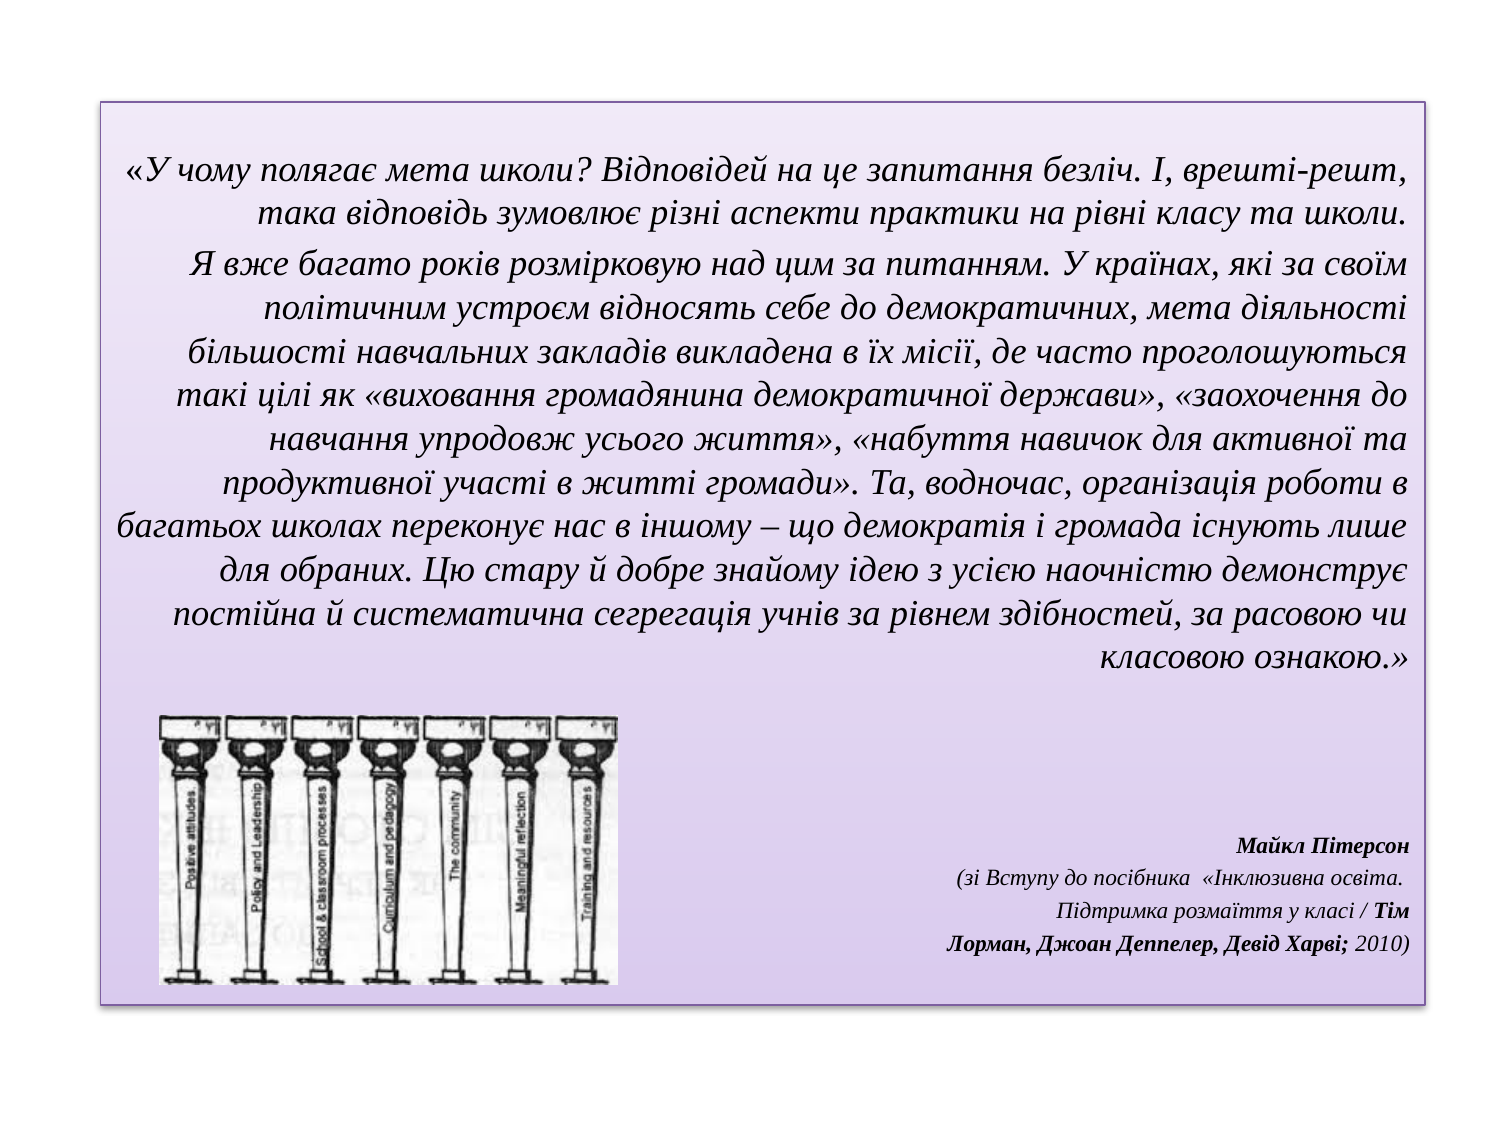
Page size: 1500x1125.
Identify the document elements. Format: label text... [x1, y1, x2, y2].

picture [159, 715, 618, 986]
list «У чому полягає мета школи? Відповідей на це запитання безліч. І, врешті-решт, така відповідь зумовлює різні аспекти практики на рівні класу та школи. Я вже багато років розмірковую над цим за питанням. У країнах, які за своїм політичним устроєм відносять себе до демократичних, мета діяльності більшості навчальних закладів викладена в їх місії, де часто проголошуються такі цілі як «виховання громадянина демократичної держави», «заохочення до навчання упродовж усього життя», «набуття навичок для активної та продуктивної участі в житті громади». Та, водночас, організація роботи в багатьох школах переконує нас в іншому – що демократія і громада існують лише для обраних. Цю стару й добре знайому ідею з усією наочністю демонструє постійна й систематична сегрегація учнів за рівнем здібностей, за расовою чи класовою ознакою.» Майкл Пітерсон (зі Вступу до посібника «Інклюзивна освіта. Підтримка розмаїття у класі / Тім Лорман, Джоан Деппелер, Девід Харві; 2010) [100, 101, 1426, 1006]
